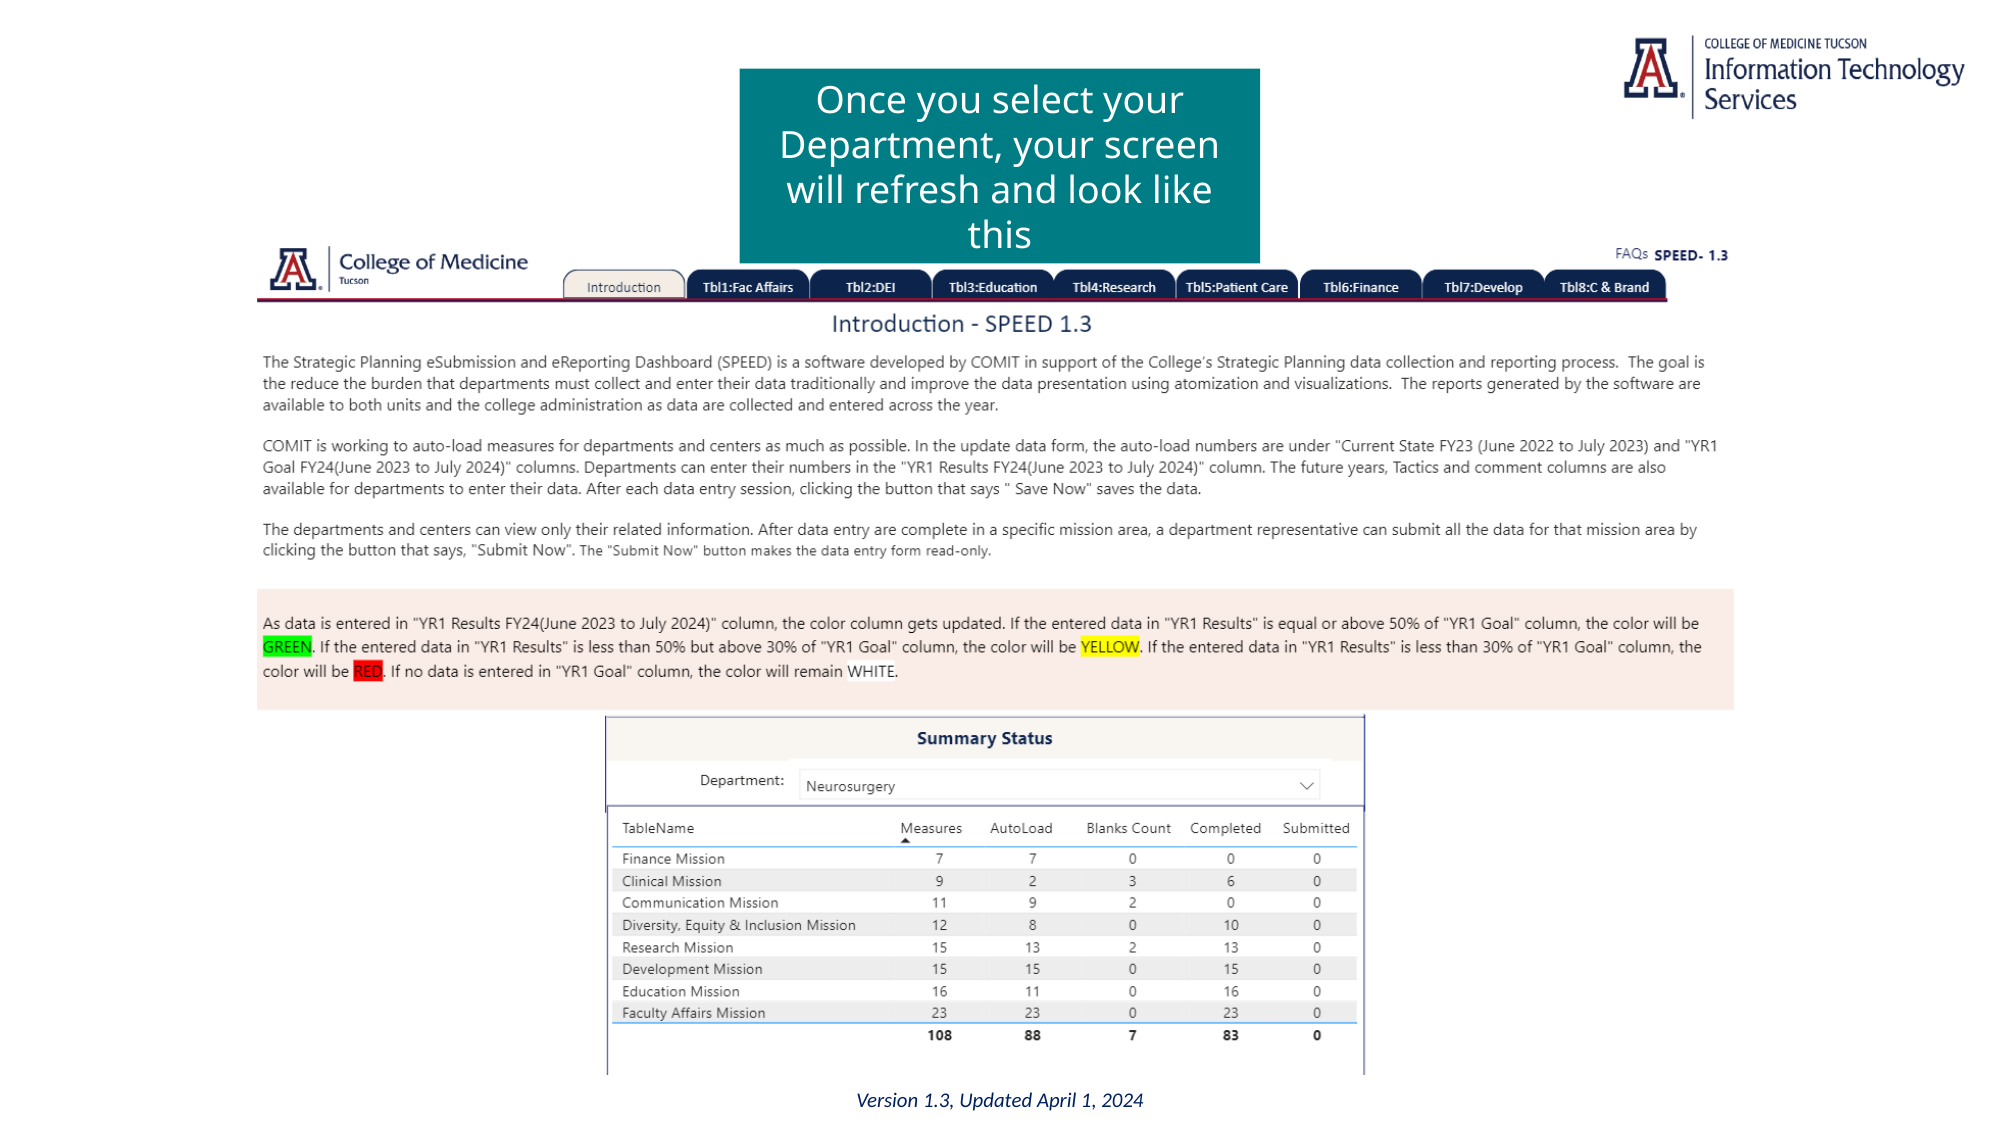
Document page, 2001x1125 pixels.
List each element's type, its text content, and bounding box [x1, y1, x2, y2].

footer Version 1.3, Updated April 1, 2024 [773, 1075, 1227, 1125]
picture [250, 239, 1750, 1075]
text_box Once you select your Department, your screen will refresh and look like this [739, 68, 1261, 239]
picture [1613, 14, 1984, 123]
